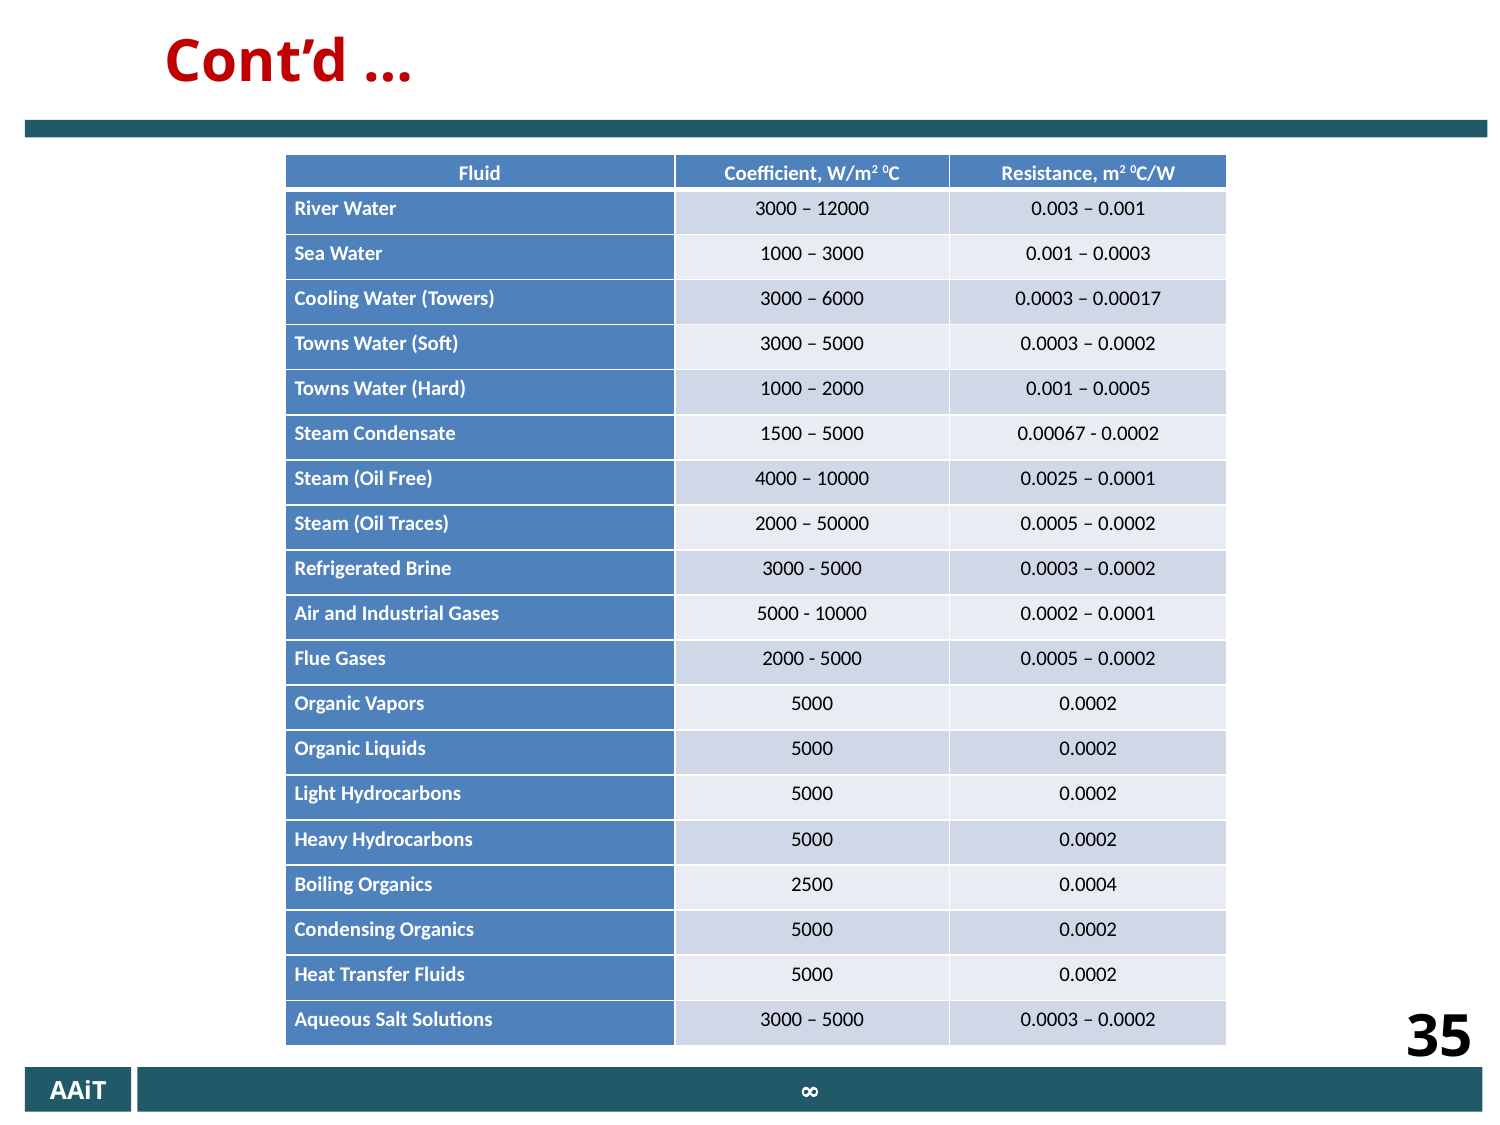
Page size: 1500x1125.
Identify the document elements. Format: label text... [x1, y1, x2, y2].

table_cell 0.0002 [950, 686, 1226, 729]
table_cell 3000 – 6000 [676, 280, 949, 324]
table_cell 3000 – 5000 [676, 1001, 949, 1045]
table_cell 0.001 – 0.0003 [950, 235, 1226, 279]
table_cell Organic Liquids [286, 731, 674, 774]
table_cell 0.0002 [950, 956, 1226, 1000]
table_cell 0.00067 - 0.0002 [950, 416, 1226, 459]
table_cell 5000 [676, 956, 949, 1000]
table_cell Aqueous Salt Solutions [286, 1001, 674, 1045]
table_cell 1000 – 3000 [676, 235, 949, 279]
table_cell 3000 – 12000 [676, 192, 949, 234]
table_cell Flue Gases [286, 641, 674, 684]
table_cell 0.0002 – 0.0001 [950, 596, 1226, 639]
table_cell 5000 [676, 911, 949, 954]
table_cell Organic Vapors [286, 686, 674, 729]
table_cell 4000 – 10000 [676, 461, 949, 504]
table_cell 2000 - 5000 [676, 641, 949, 684]
table_cell 0.0002 [950, 821, 1226, 864]
text_box ∞ [137, 1067, 1483, 1112]
table_cell 0.0003 – 0.0002 [950, 551, 1226, 594]
table_cell 1500 – 5000 [676, 416, 949, 459]
table_cell Boiling Organics [286, 866, 674, 909]
table_cell Air and Industrial Gases [286, 596, 674, 639]
table_cell 2500 [676, 866, 949, 909]
table_cell Steam (Oil Traces) [286, 506, 674, 549]
table_cell 0.0003 – 0.0002 [950, 325, 1226, 369]
table_cell Towns Water (Soft) [286, 325, 674, 369]
table_cell Refrigerated Brine [286, 551, 674, 594]
table_cell 5000 [676, 821, 949, 864]
table_cell 5000 [676, 776, 949, 819]
table_cell 2000 – 50000 [676, 506, 949, 549]
table_cell 0.003 – 0.001 [950, 192, 1226, 234]
table_cell Steam Condensate [286, 416, 674, 459]
table_cell 0.0025 – 0.0001 [950, 461, 1226, 504]
table_header Coefficient, W/m2 0C [676, 155, 949, 187]
table_cell 5000 - 10000 [676, 596, 949, 639]
table_cell 0.0002 [950, 731, 1226, 774]
table_cell Light Hydrocarbons [286, 776, 674, 819]
text_box [24, 119, 1488, 138]
table_header Fluid [286, 155, 674, 187]
table_cell 5000 [676, 686, 949, 729]
table_cell 0.0003 – 0.00017 [950, 280, 1226, 324]
table_cell 0.0002 [950, 776, 1226, 819]
table_cell 0.0005 – 0.0002 [950, 641, 1226, 684]
table_cell 0.001 – 0.0005 [950, 370, 1226, 414]
table_cell 1000 – 2000 [676, 370, 949, 414]
text_box AAiT [24, 1067, 132, 1112]
table_cell Condensing Organics [286, 911, 674, 954]
table_header Resistance, m2 0C/W [950, 155, 1226, 187]
table_cell Sea Water [286, 235, 674, 279]
table_cell Cooling Water (Towers) [286, 280, 674, 324]
slide_number 35 [1378, 999, 1488, 1075]
table_cell 3000 - 5000 [676, 551, 949, 594]
text_box Cont’d … [0, 16, 1483, 101]
table_cell Towns Water (Hard) [286, 370, 674, 414]
table_cell 0.0002 [950, 911, 1226, 954]
table_cell 5000 [676, 731, 949, 774]
table_cell 3000 – 5000 [676, 325, 949, 369]
table_cell Steam (Oil Free) [286, 461, 674, 504]
table_cell Heat Transfer Fluids [286, 956, 674, 1000]
table_cell Heavy Hydrocarbons [286, 821, 674, 864]
table_cell 0.0003 – 0.0002 [950, 1001, 1226, 1045]
table_cell 0.0004 [950, 866, 1226, 909]
table_cell River Water [286, 192, 674, 234]
table_cell 0.0005 – 0.0002 [950, 506, 1226, 549]
